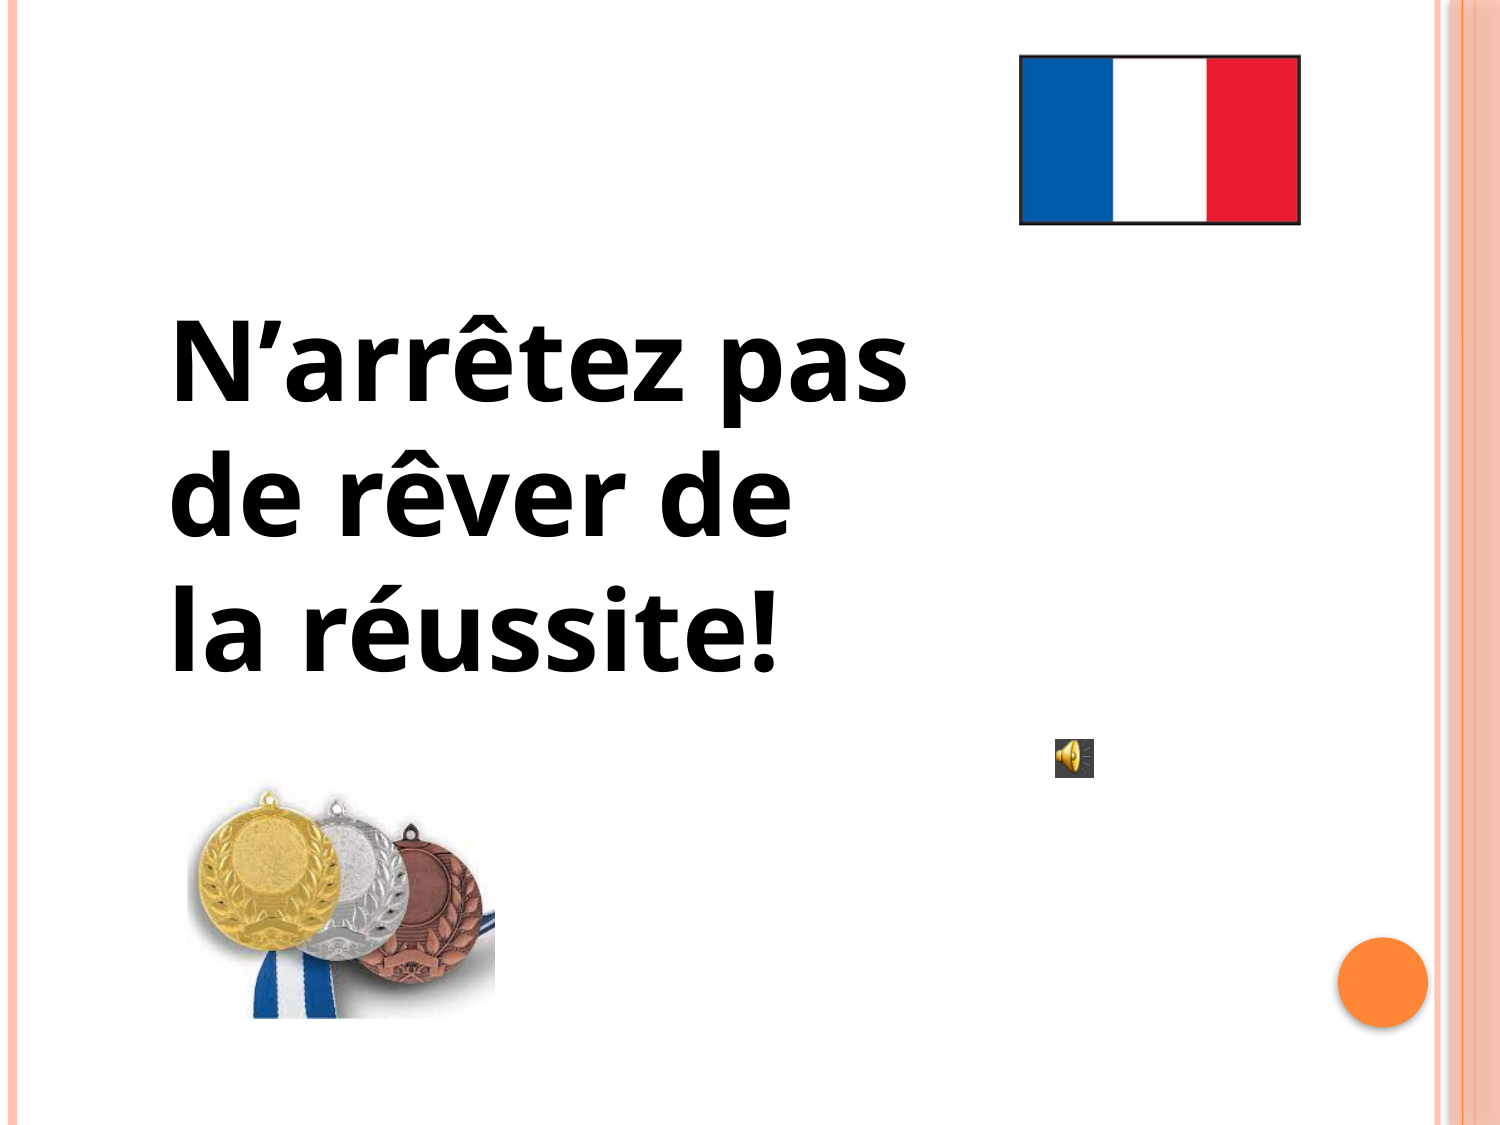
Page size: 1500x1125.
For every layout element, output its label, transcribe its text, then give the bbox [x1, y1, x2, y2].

picture [186, 761, 495, 1019]
picture [1018, 0, 1302, 282]
picture [1054, 737, 1096, 779]
text_box Ν’arrêtez pas de rêver de la réussite! [152, 281, 1184, 701]
